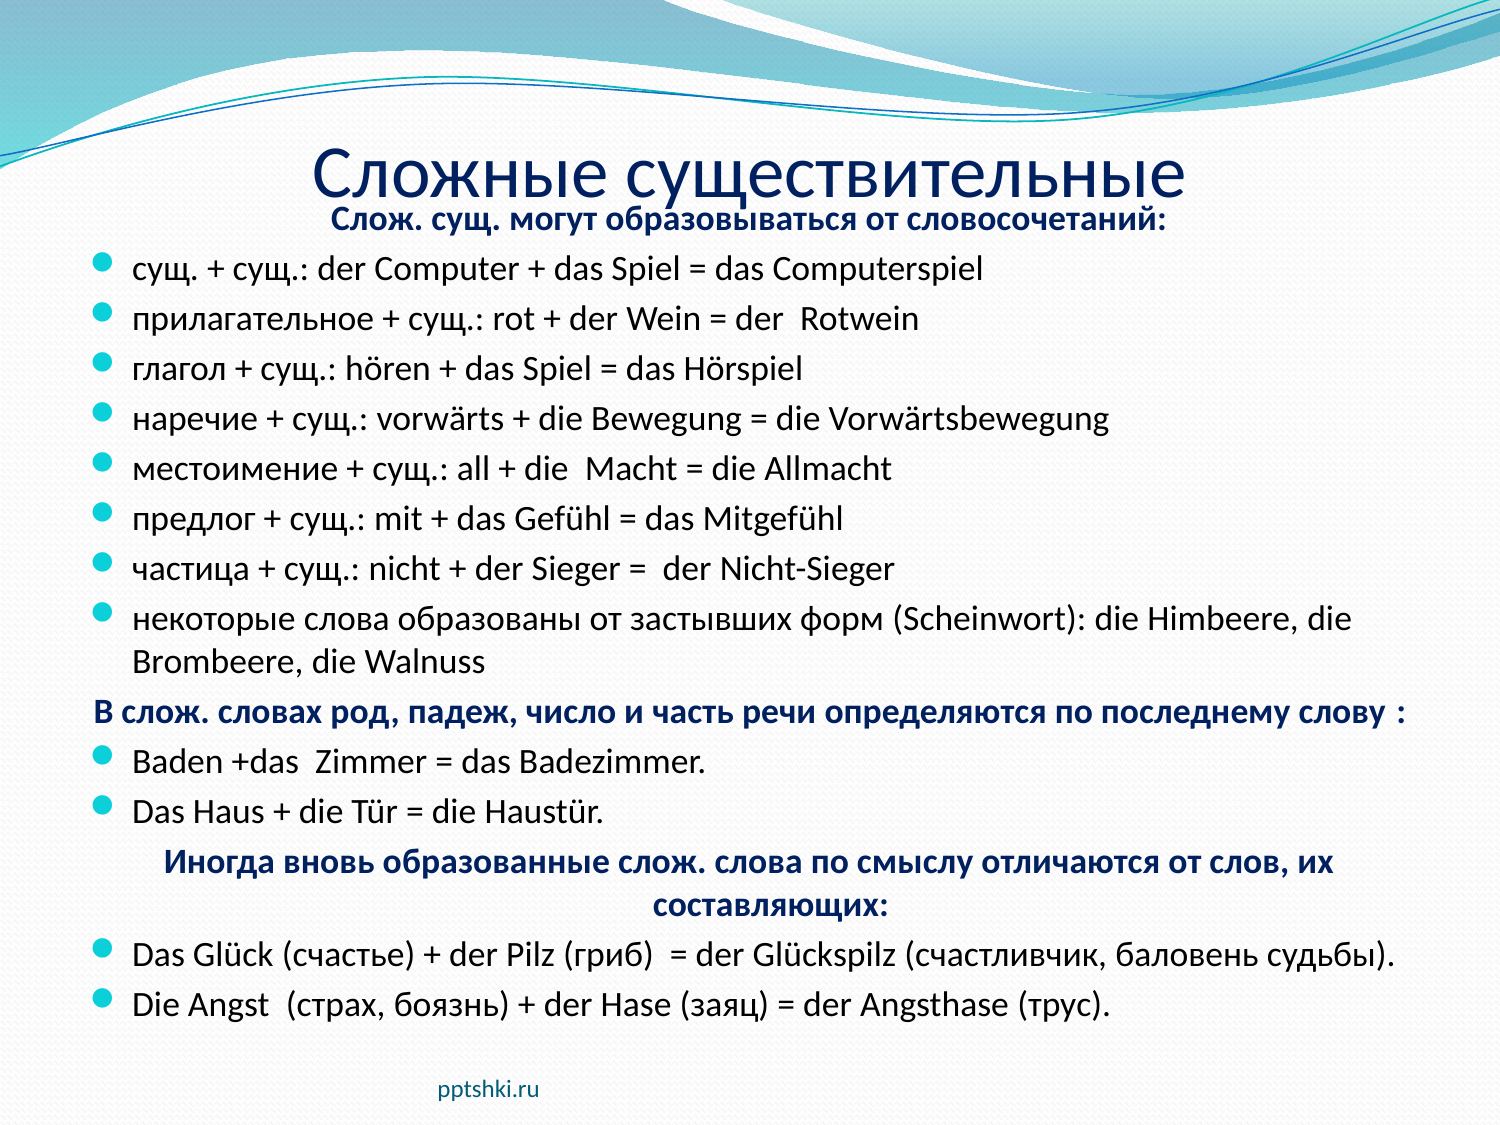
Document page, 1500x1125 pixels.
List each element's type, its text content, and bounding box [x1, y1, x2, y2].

list Слож. сущ. могут образовываться от словосочетаний: сущ. + сущ.: der Computer + das Spiel = das Computerspiel прилагательное + сущ.: rot + der Wein = der Rotwein глагол + сущ.: hören + das Spiel = das Hörspiel наречие + сущ.: vorwärts + die Bewegung = die Vorwärtsbewegung местоимение + сущ.: all + die Macht = die Allmacht предлог + сущ.: mit + das Gefühl = das Mitgefühl частица + сущ.: nicht + der Sieger = der Nicht-Sieger некоторые слова образованы от застывших форм (Scheinwort): die Himbeere, die Brombeere, die Walnuss В слож. словах род, падеж, число и часть речи определяются по последнему слову : Baden +das Zimmer = das Badezimmer. Das Haus + die Tür = die Haustür. Иногда вновь образованные слож. слова по смыслу отличаются от слов, их составляющих: Das Glück (счастье) + der Pilz (гриб) = der Glückspilz (счастливчик, баловень судьбы). Die Angst (страх, боязнь) + der Hase (заяц) = der Angsthase (трус). [75, 187, 1425, 1067]
title Сложные существительные [75, 115, 1425, 187]
footer pptshki.ru [437, 1042, 988, 1103]
